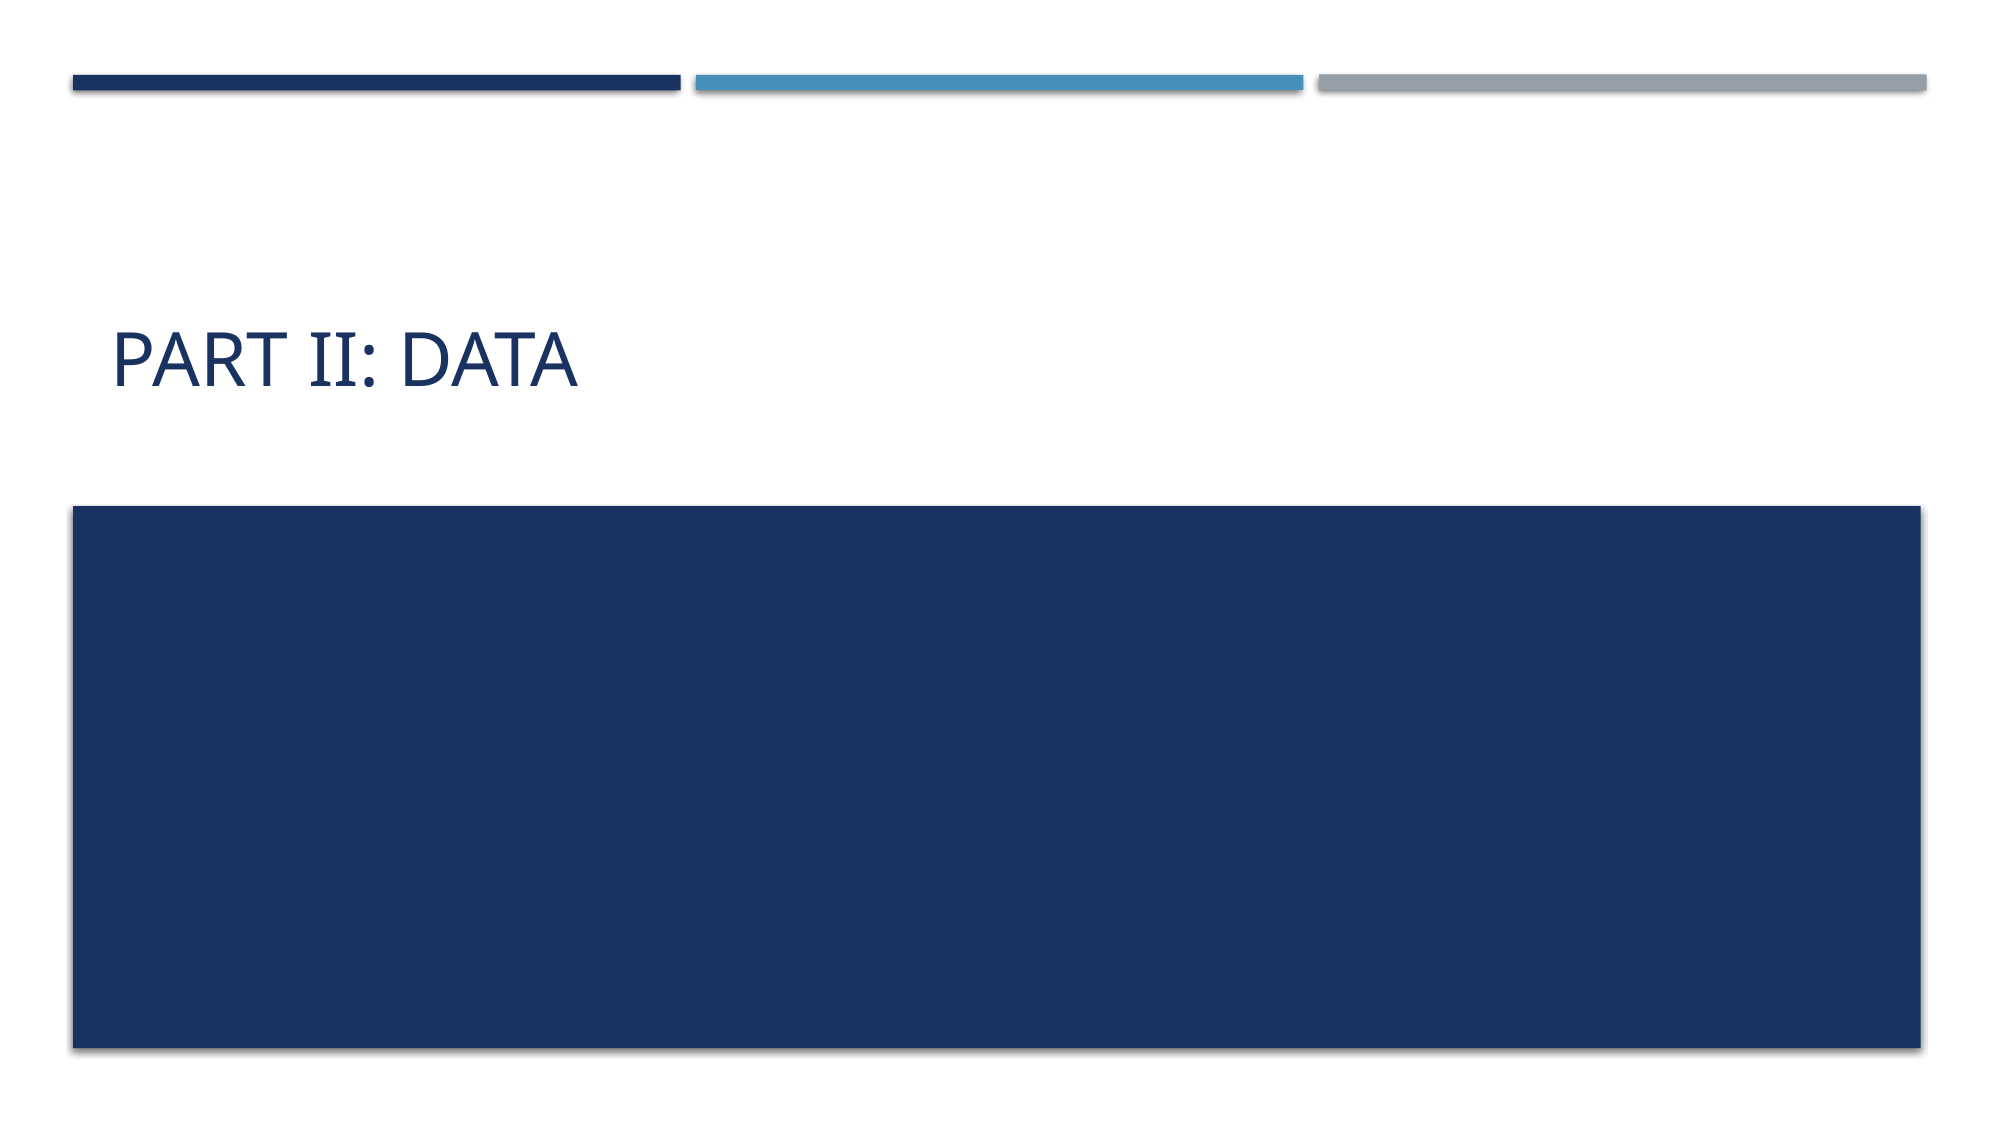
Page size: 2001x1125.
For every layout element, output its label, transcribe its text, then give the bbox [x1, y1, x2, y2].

title Part ii: Data [95, 167, 1899, 410]
